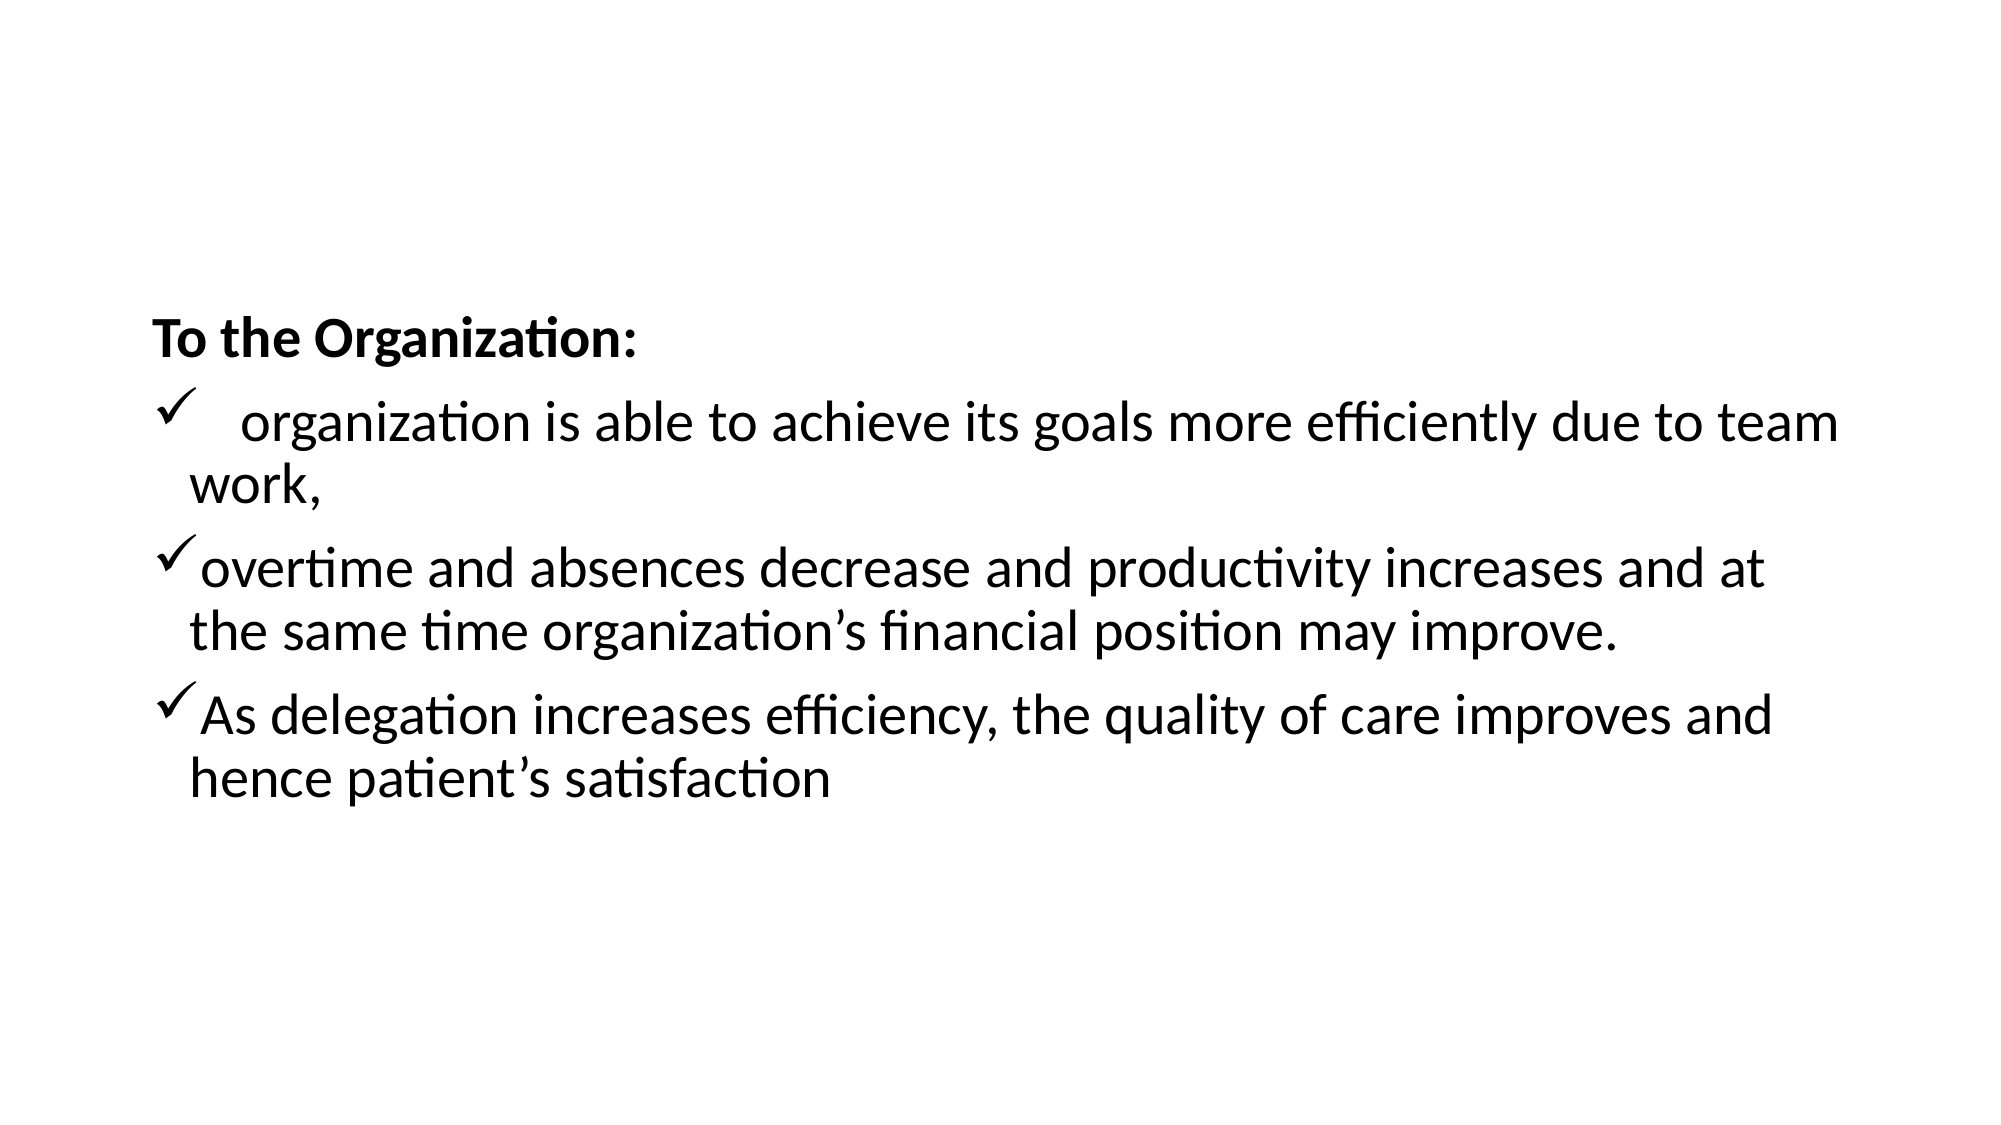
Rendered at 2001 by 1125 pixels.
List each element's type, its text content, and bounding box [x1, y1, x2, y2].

list To the Organization: organization is able to achieve its goals more efficiently due to team work, overtime and absences decrease and productivity increases and at the same time organization’s financial position may improve. As delegation increases efficiency, the quality of care improves and hence patient’s satisfaction [137, 299, 1863, 1014]
